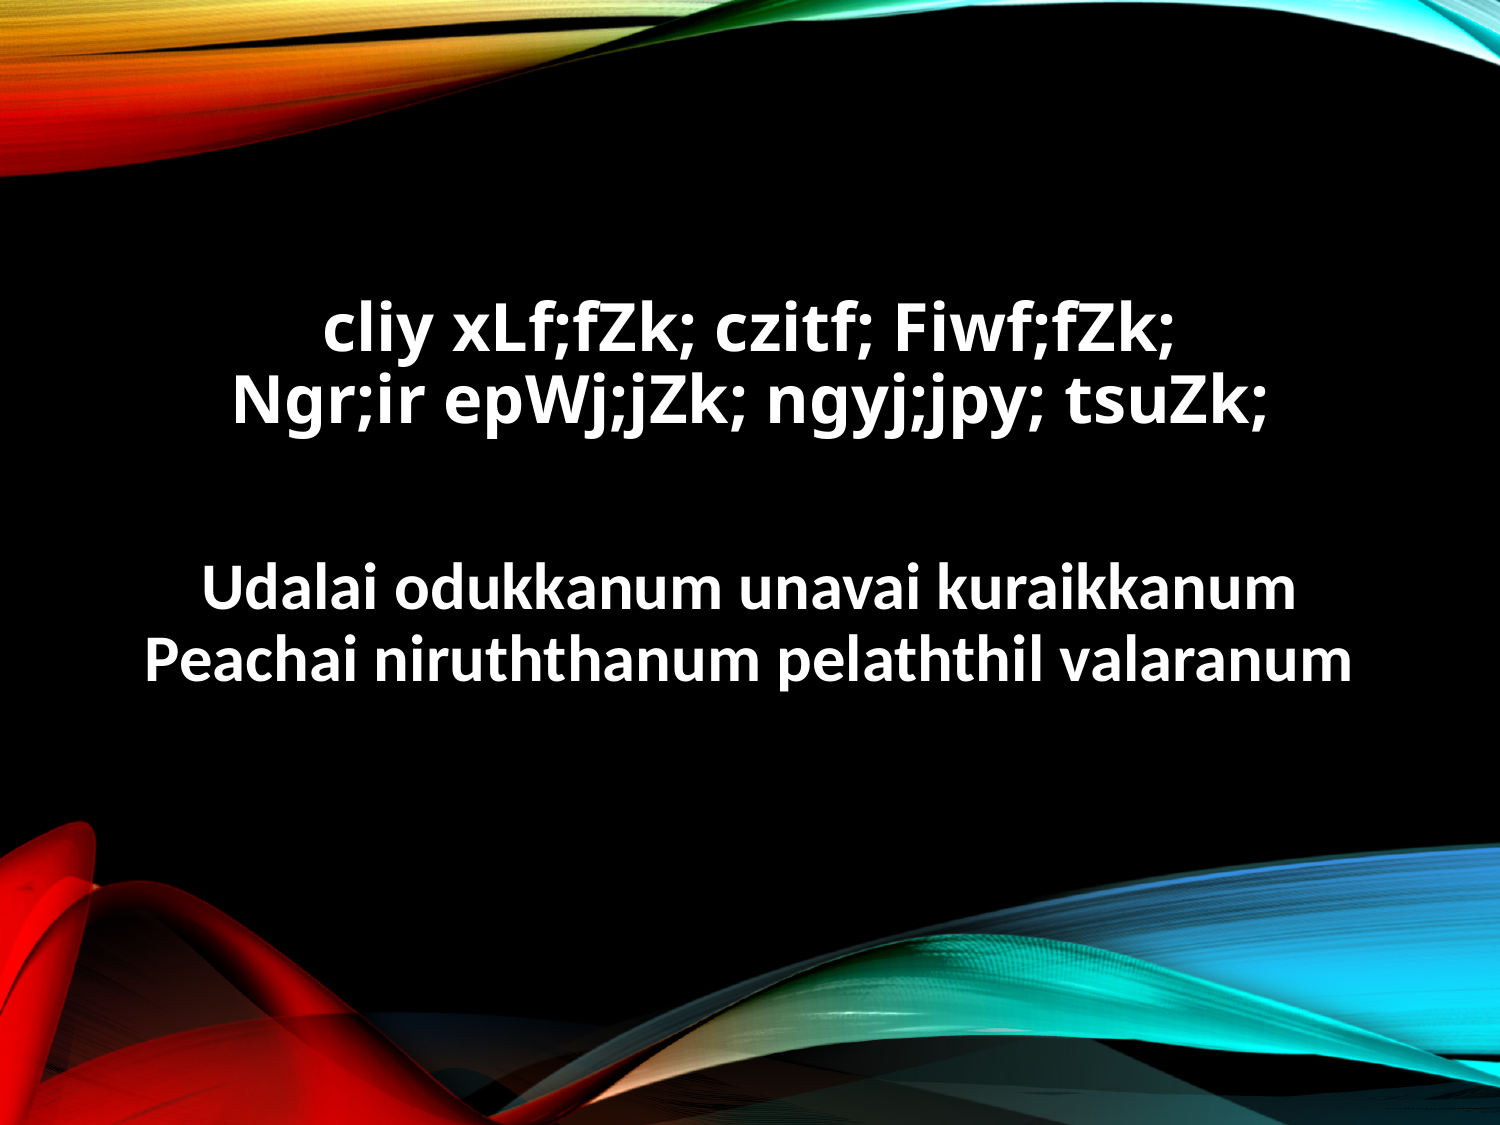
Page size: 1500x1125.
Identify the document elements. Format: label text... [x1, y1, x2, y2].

subtitle cliy xLf;fZk; czitf; Fiwf;fZk; Ngr;ir epWj;jZk; ngyj;jpy; tsuZk; Udalai odukkanum unavai kuraikkanum Peachai niruththanum pelaththil valaranum [0, 0, 1500, 1125]
